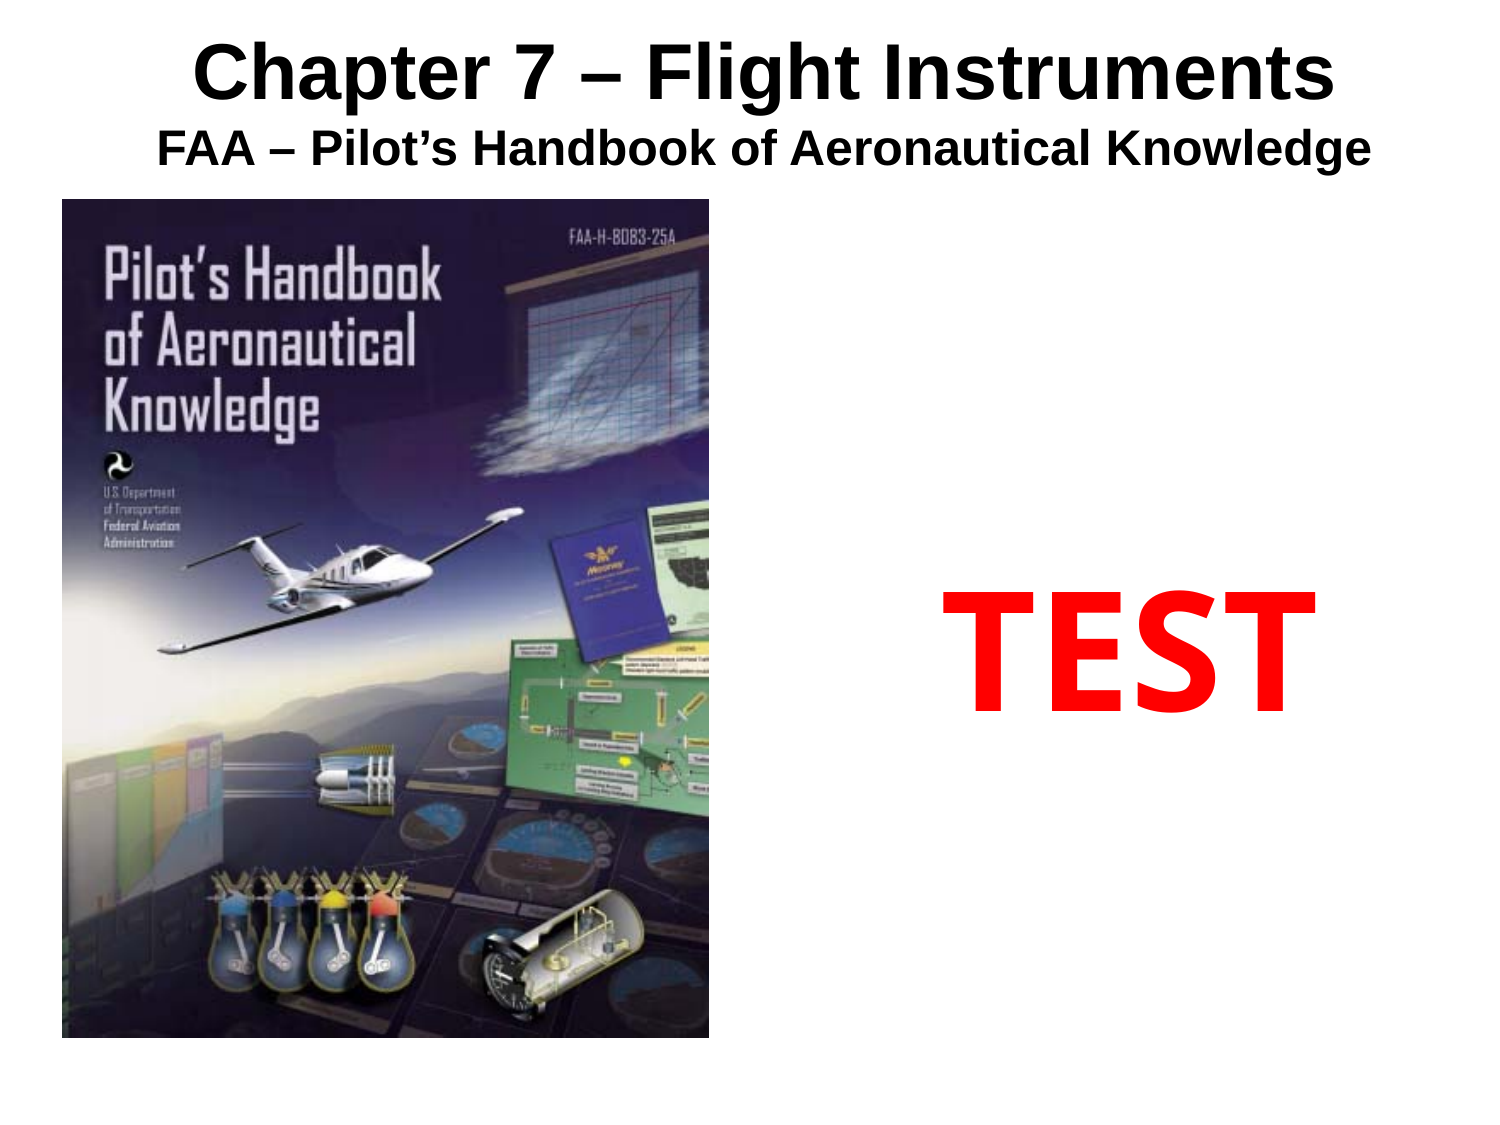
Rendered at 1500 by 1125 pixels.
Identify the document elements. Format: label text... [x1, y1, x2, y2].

text_box Chapter 7 – Flight Instruments FAA – Pilot’s Handbook of Aeronautical Knowledge [519, 12, 1500, 150]
text_box [4, 0, 519, 349]
text_box TEST [926, 537, 1335, 753]
picture [62, 199, 709, 1039]
